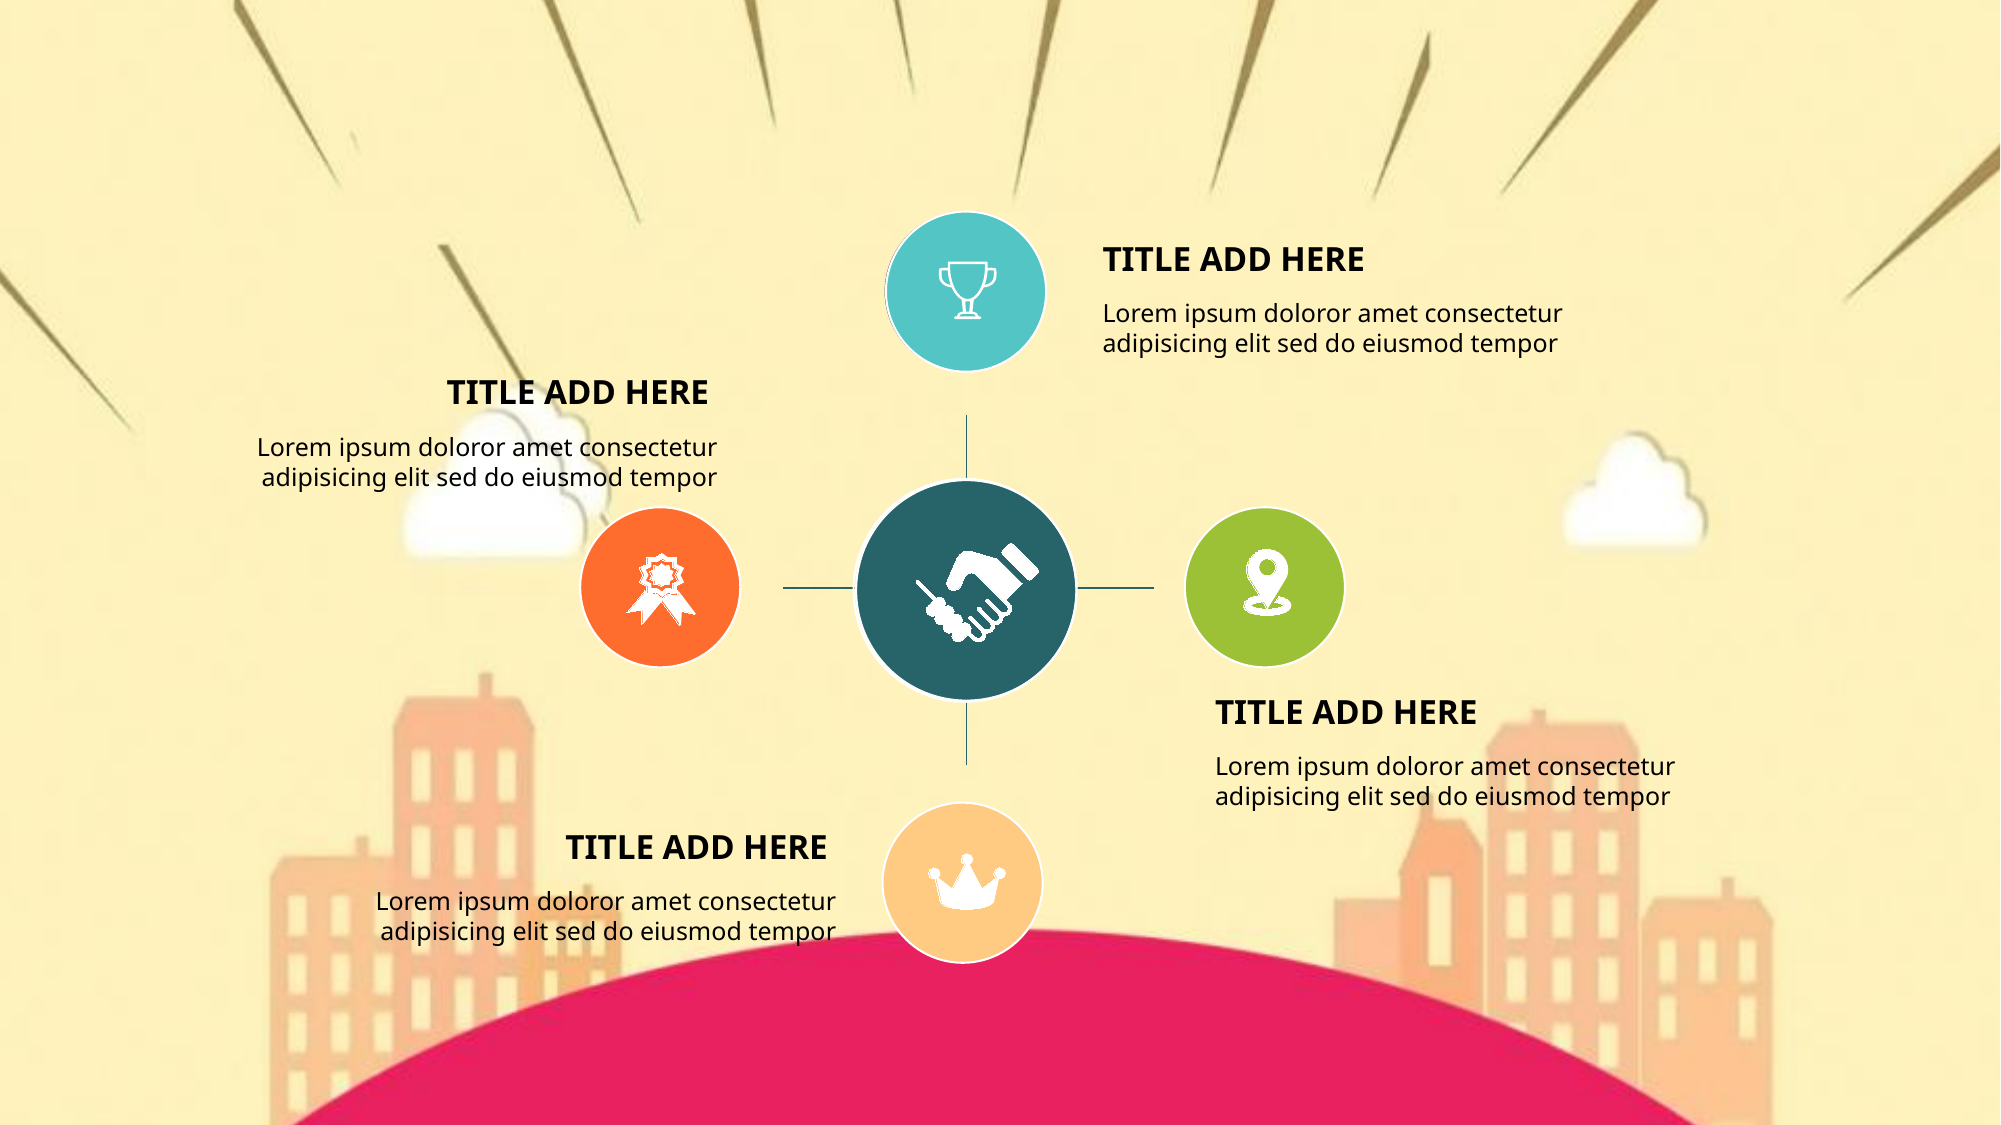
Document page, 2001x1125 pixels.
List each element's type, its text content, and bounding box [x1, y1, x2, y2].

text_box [1184, 507, 1345, 668]
text_box Lorem ipsum doloror amet consectetur adipisicing elit sed do eiusmod tempor [1087, 290, 1620, 366]
text_box TITLE ADD HERE [1200, 683, 1733, 739]
picture [0, 0, 2001, 1125]
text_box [853, 478, 1077, 702]
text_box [884, 211, 1045, 372]
text_box TITLE ADD HERE [319, 818, 852, 874]
text_box TITLE ADD HERE [1087, 230, 1620, 286]
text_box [580, 507, 741, 668]
text_box TITLE ADD HERE [200, 363, 733, 419]
text_box Lorem ipsum doloror amet consectetur adipisicing elit sed do eiusmod tempor [319, 878, 852, 954]
text_box Lorem ipsum doloror amet consectetur adipisicing elit sed do eiusmod tempor [1200, 743, 1733, 819]
text_box Lorem ipsum doloror amet consectetur adipisicing elit sed do eiusmod tempor [200, 423, 733, 499]
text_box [882, 802, 1043, 963]
